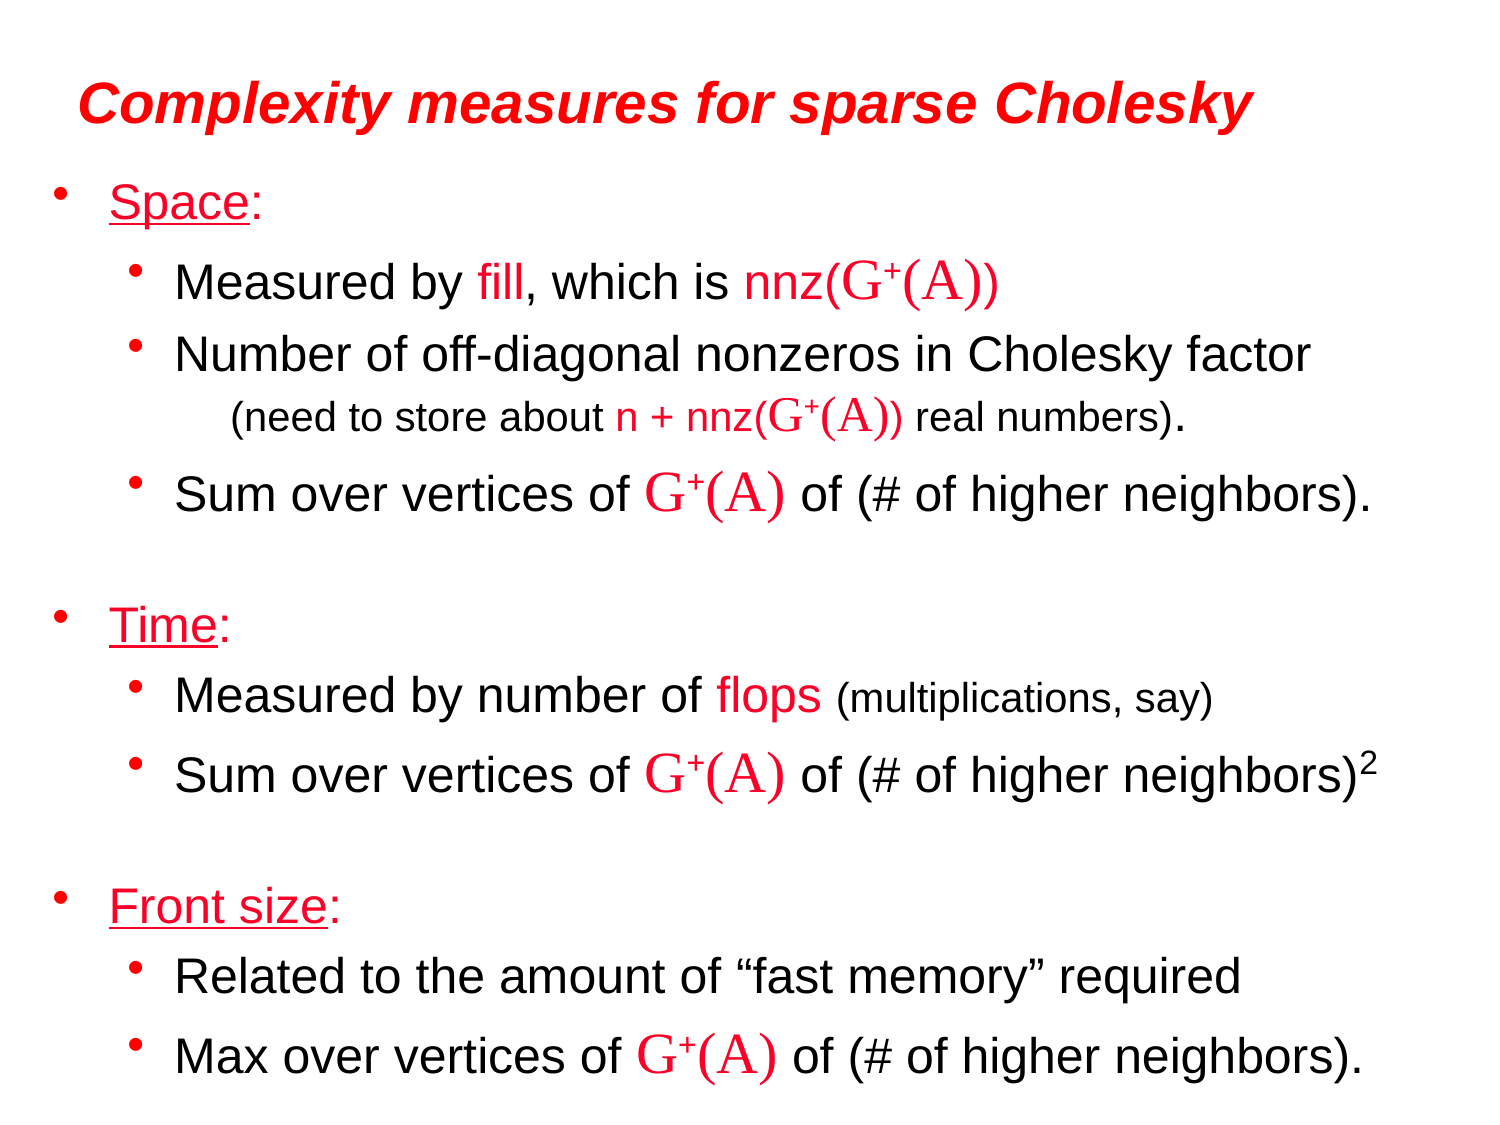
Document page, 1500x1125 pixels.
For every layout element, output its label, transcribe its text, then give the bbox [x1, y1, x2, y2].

list Space: Measured by fill, which is nnz(G+(A)) Number of off-diagonal nonzeros in Cholesky factor (need to store about n + nnz(G+(A)) real numbers). Sum over vertices of G+(A) of (# of higher neighbors). Time: Measured by number of flops (multiplications, say) Sum over vertices of G+(A) of (# of higher neighbors)2 Front size: Related to the amount of “fast memory” required Max over vertices of G+(A) of (# of higher neighbors). [37, 162, 1463, 1088]
title Complexity measures for sparse Cholesky [61, 49, 1463, 151]
